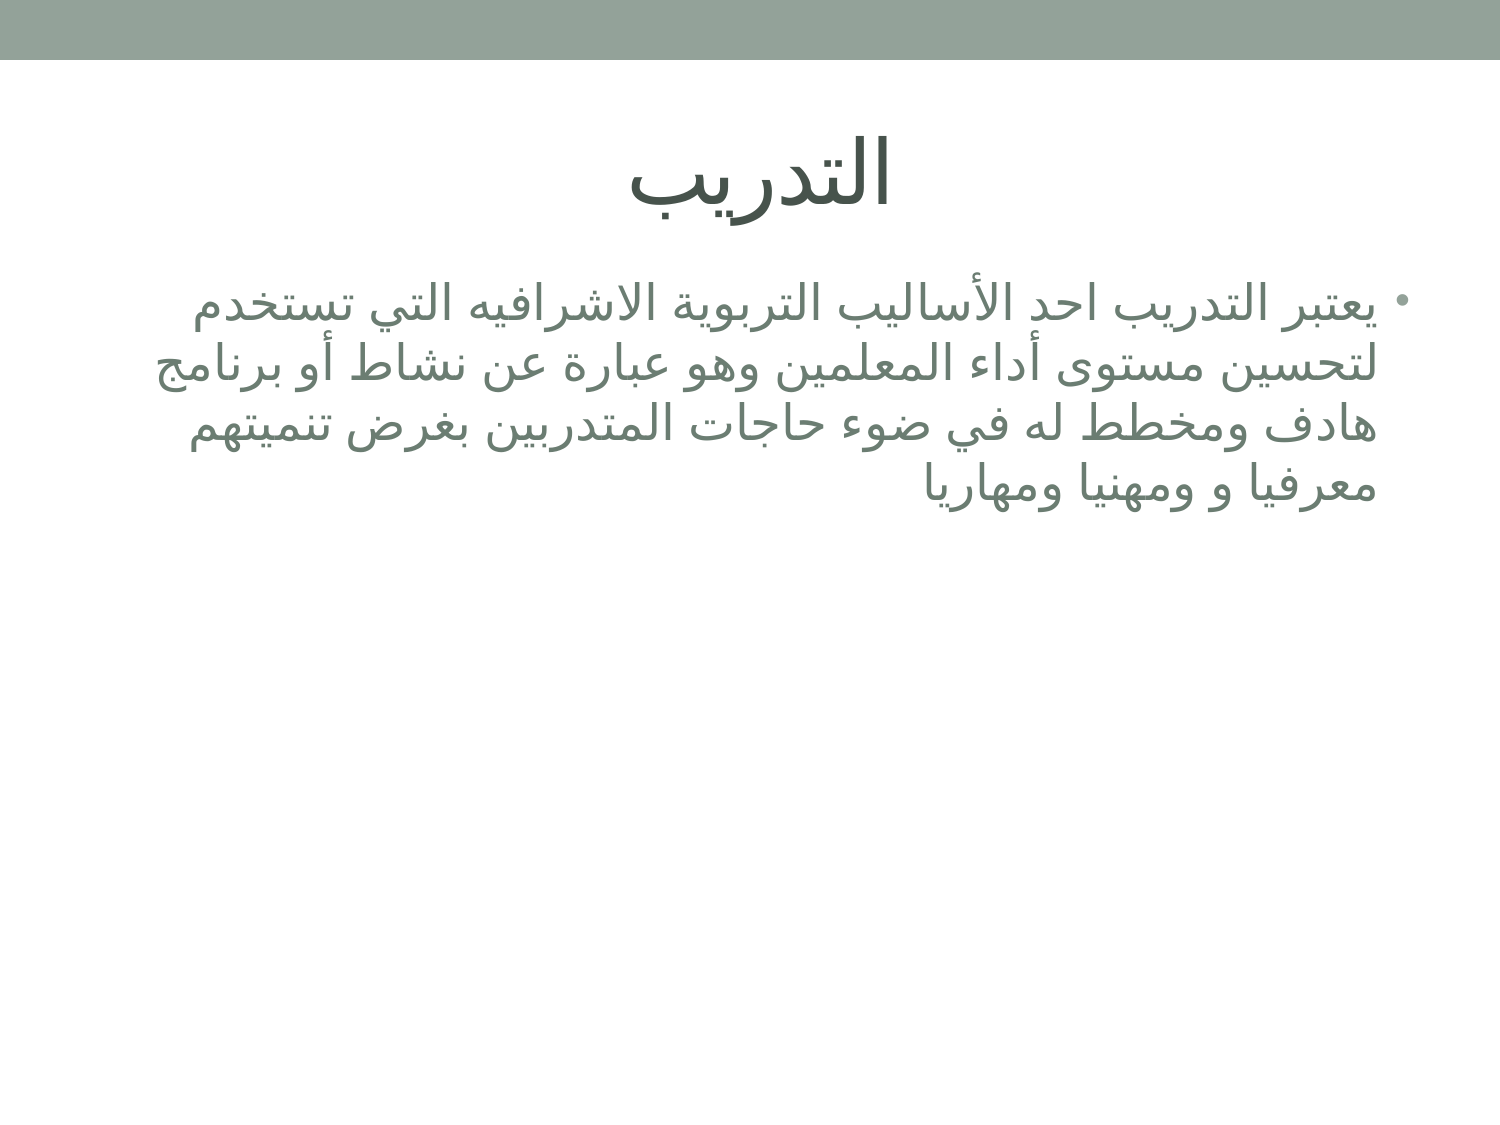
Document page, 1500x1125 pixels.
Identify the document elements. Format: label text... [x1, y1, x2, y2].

list يعتبر التدريب احد الأساليب التربوية الاشرافيه التي تستخدم لتحسين مستوى أداء المعلمين وهو عبارة عن نشاط أو برنامج هادف ومخطط له في ضوء حاجات المتدربين بغرض تنميتهم معرفيا و ومهنيا ومهاريا [75, 262, 1425, 1063]
title التدريب [75, 87, 1425, 250]
